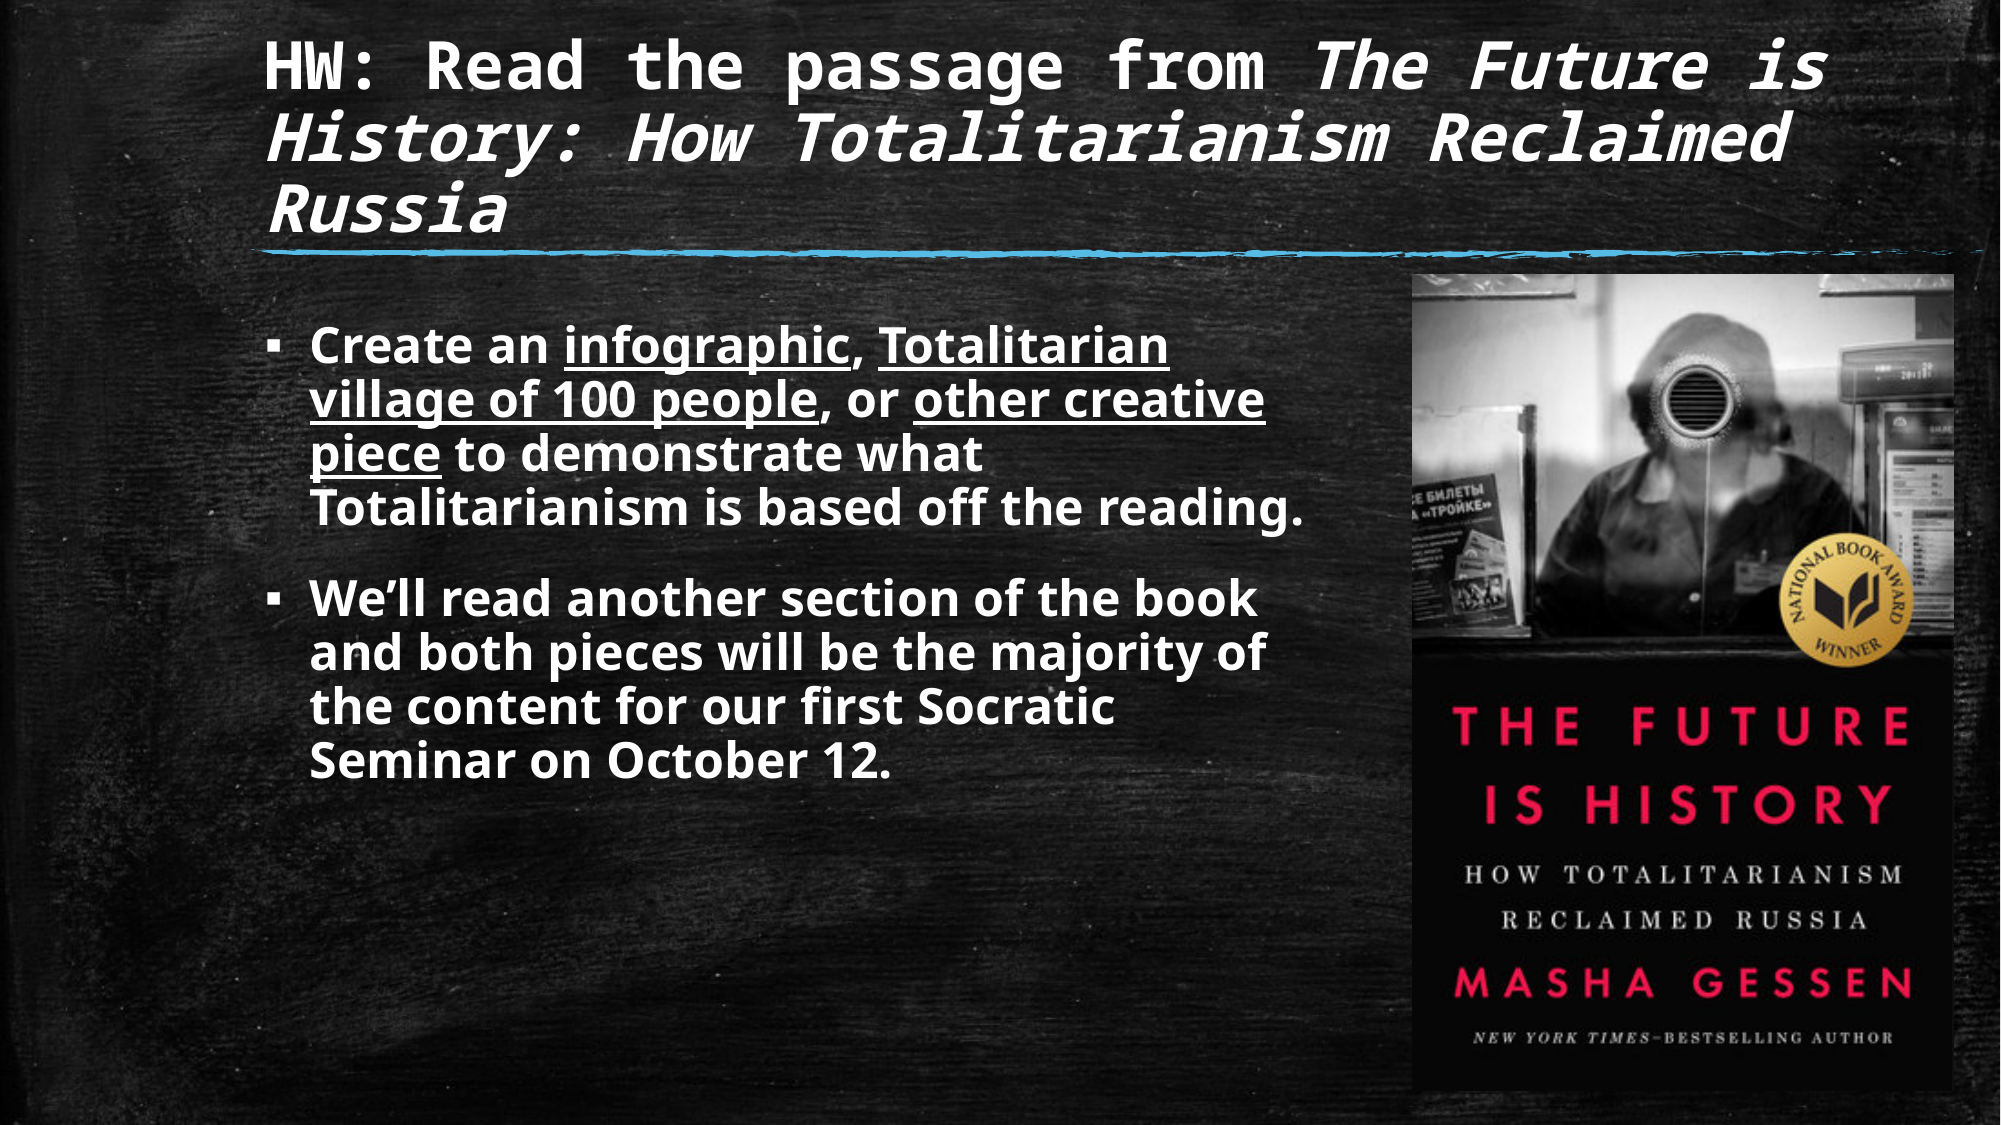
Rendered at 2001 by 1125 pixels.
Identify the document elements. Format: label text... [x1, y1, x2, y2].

title HW: Read the passage from The Future is History: How Totalitarianism Reclaimed Russia [249, 87, 1925, 255]
list Create an infographic, Totalitarian village of 100 people, or other creative piece to demonstrate what Totalitarianism is based off the reading. We’ll read another section of the book and both pieces will be the majority of the content for our first Socratic Seminar on October 12. [249, 312, 1350, 1013]
picture [1412, 274, 1954, 1091]
